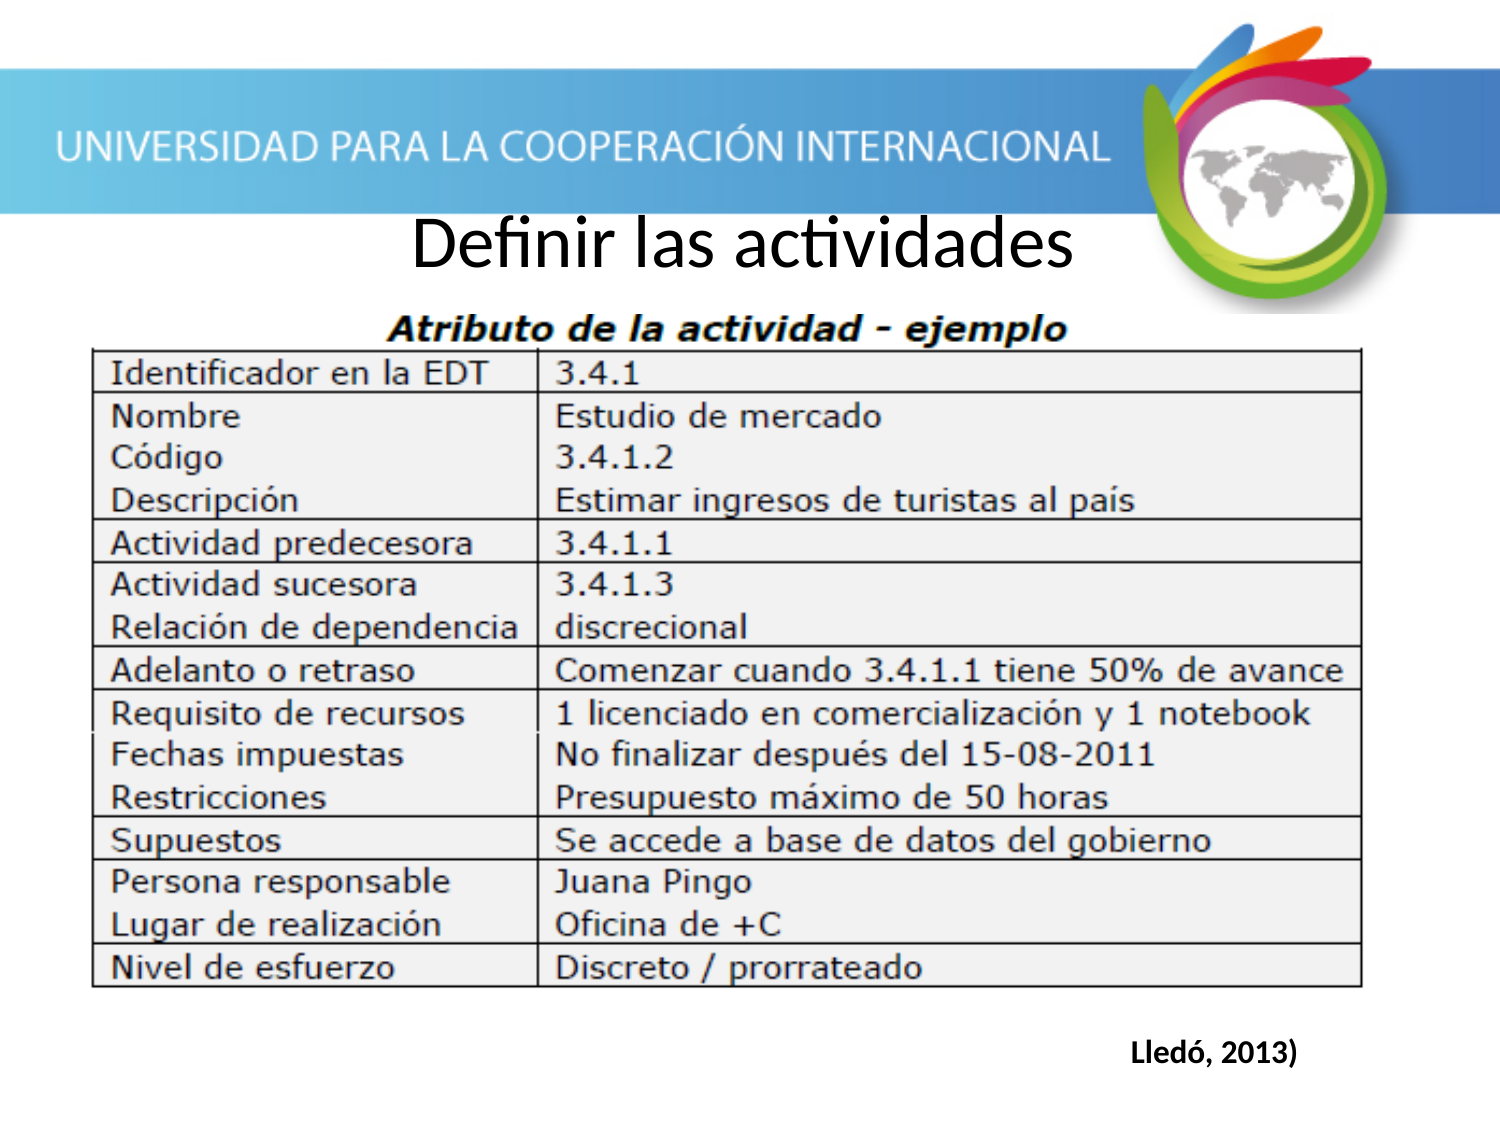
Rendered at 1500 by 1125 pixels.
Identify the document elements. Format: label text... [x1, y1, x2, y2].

text_box Lledó, 2013) [1116, 1023, 1353, 1078]
title Definir las actividades [76, 196, 1428, 280]
picture [0, 0, 1500, 1125]
